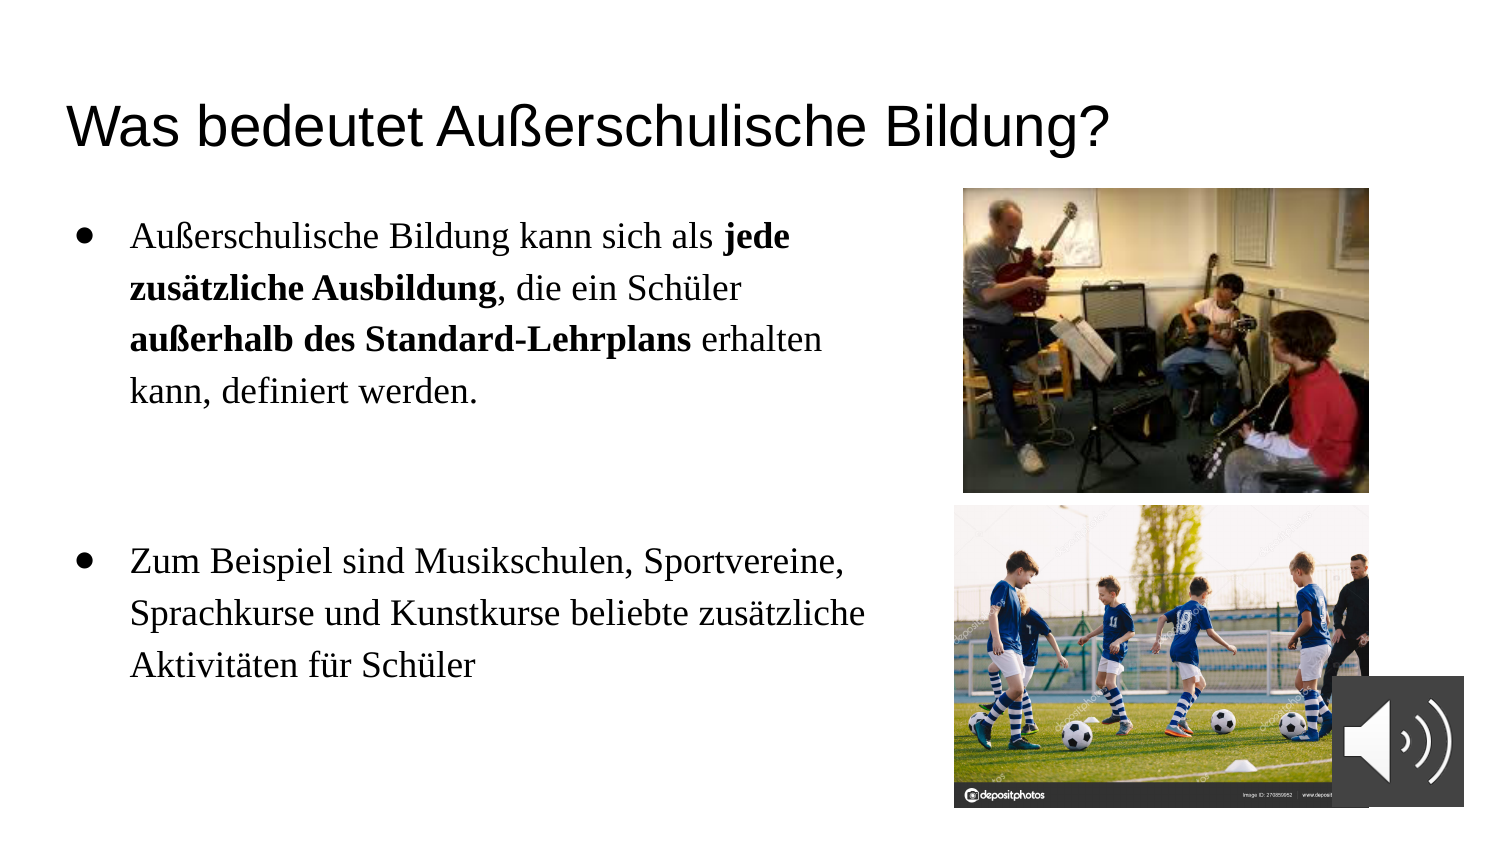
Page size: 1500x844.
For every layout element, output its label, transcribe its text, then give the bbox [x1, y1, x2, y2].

picture [954, 505, 1465, 809]
title Was bedeutet Außerschulische Bildung? [51, 72, 1449, 167]
list Außerschulische Bildung kann sich als jede zusätzliche Ausbildung, die ein Schüler außerhalb des Standard-Lehrplans erhalten kann, definiert werden. Zum Beispiel sind Musikschulen, Sportvereine, Sprachkurse und Kunstkurse beliebte zusätzliche Aktivitäten für Schüler [39, 189, 888, 750]
picture [963, 188, 1369, 493]
